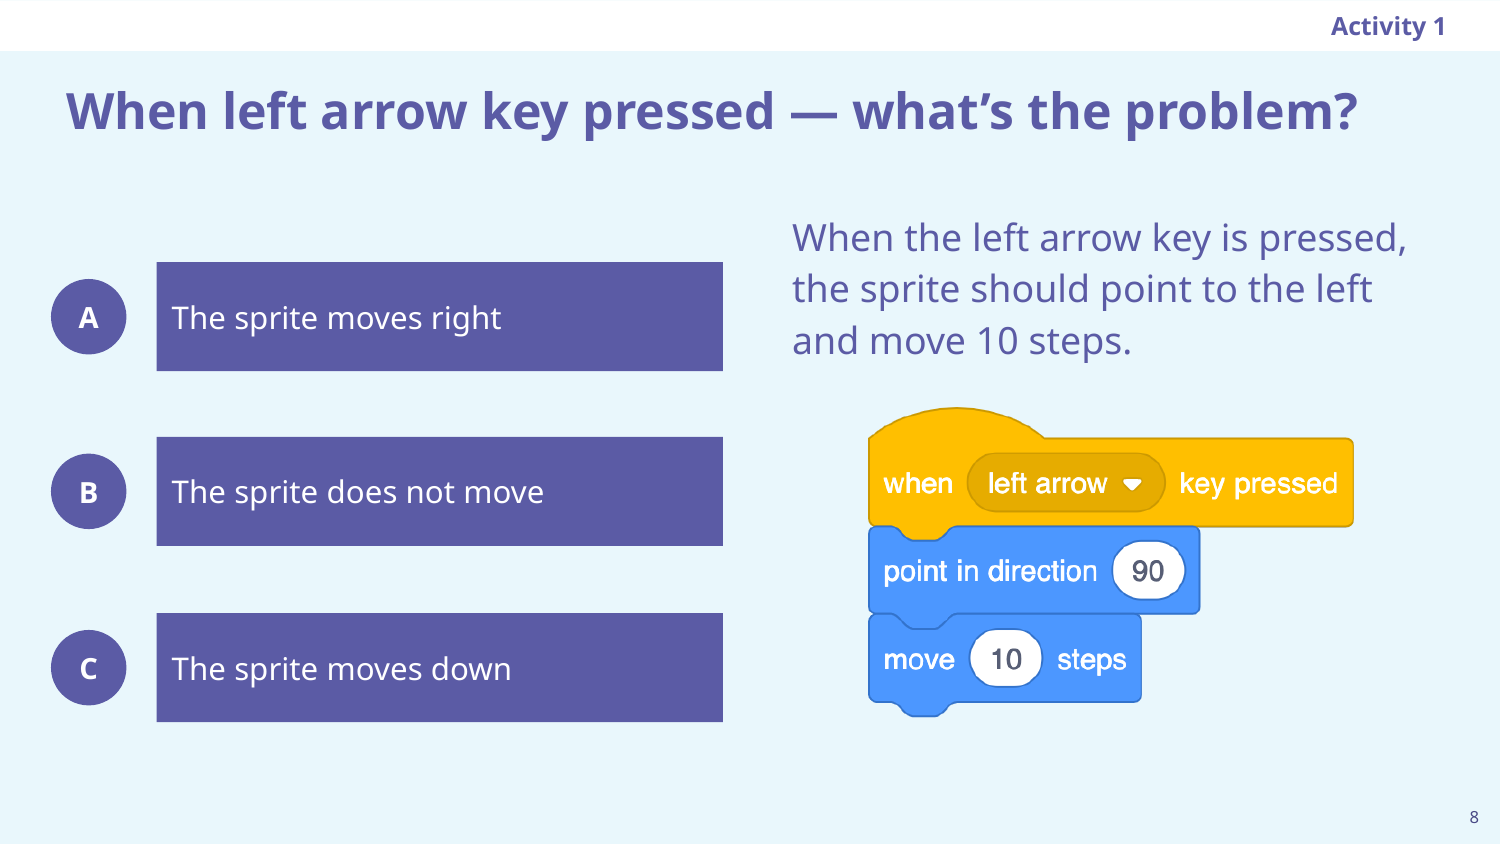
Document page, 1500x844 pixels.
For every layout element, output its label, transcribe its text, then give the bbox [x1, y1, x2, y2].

text_box B [50, 453, 127, 530]
subtitle Activity 1 [862, 0, 1448, 52]
picture [865, 407, 1361, 723]
text_box C [50, 629, 127, 706]
list When the left arrow key is pressed, the sprite should point to the left and move 10 steps. [776, 191, 1449, 793]
text_box A [50, 278, 127, 355]
slide_number 8 [1448, 792, 1500, 844]
list The sprite moves down [156, 613, 723, 723]
list The sprite does not move [156, 436, 723, 546]
title When left arrow key pressed — what’s the problem? [51, 52, 1449, 167]
list The sprite moves right [156, 262, 723, 372]
